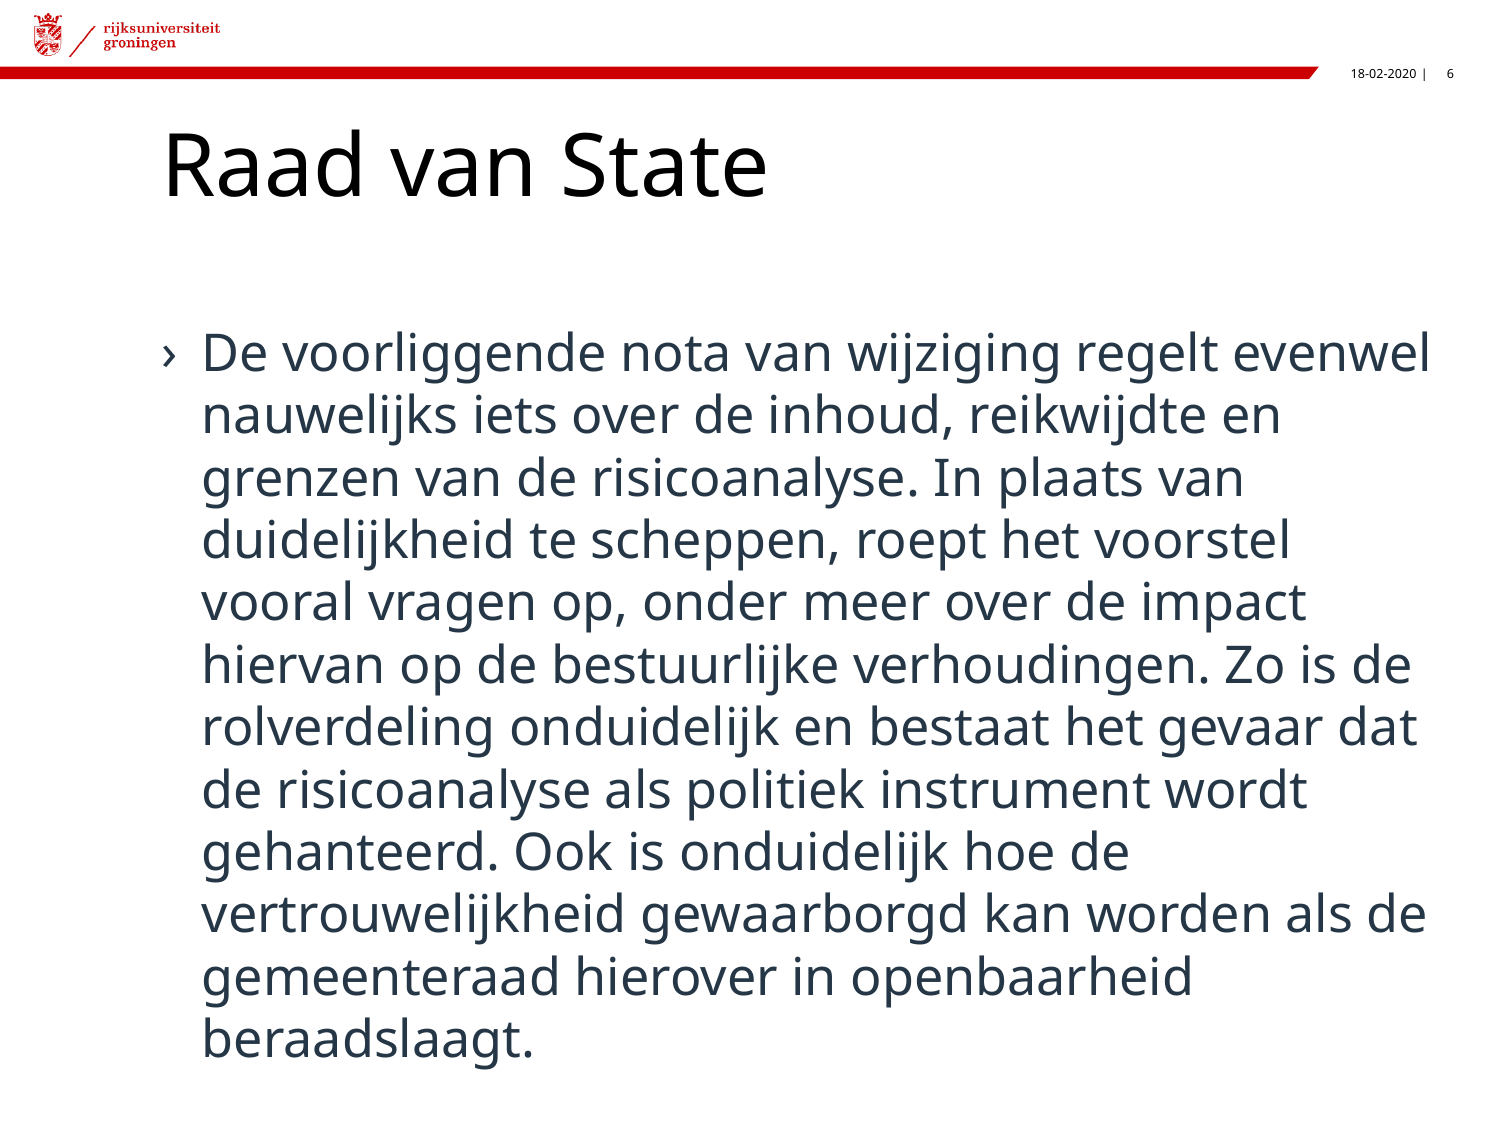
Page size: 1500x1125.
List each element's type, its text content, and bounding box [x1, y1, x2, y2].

picture [34, 13, 220, 57]
title Raad van State [0, 95, 1500, 226]
list De voorliggende nota van wijziging regelt evenwel nauwelijks iets over de inhoud, reikwijdte en grenzen van de risicoanalyse. In plaats van duidelijkheid te scheppen, roept het voorstel vooral vragen op, onder meer over de impact hiervan op de bestuurlijke verhoudingen. Zo is de rolverdeling onduidelijk en bestaat het gevaar dat de risicoanalyse als politiek instrument wordt gehanteerd. Ook is onduidelijk hoe de vertrouwelijkheid gewaarborgd kan worden als de gemeenteraad hierover in openbaarheid beraadslaagt. [0, 238, 1500, 1084]
